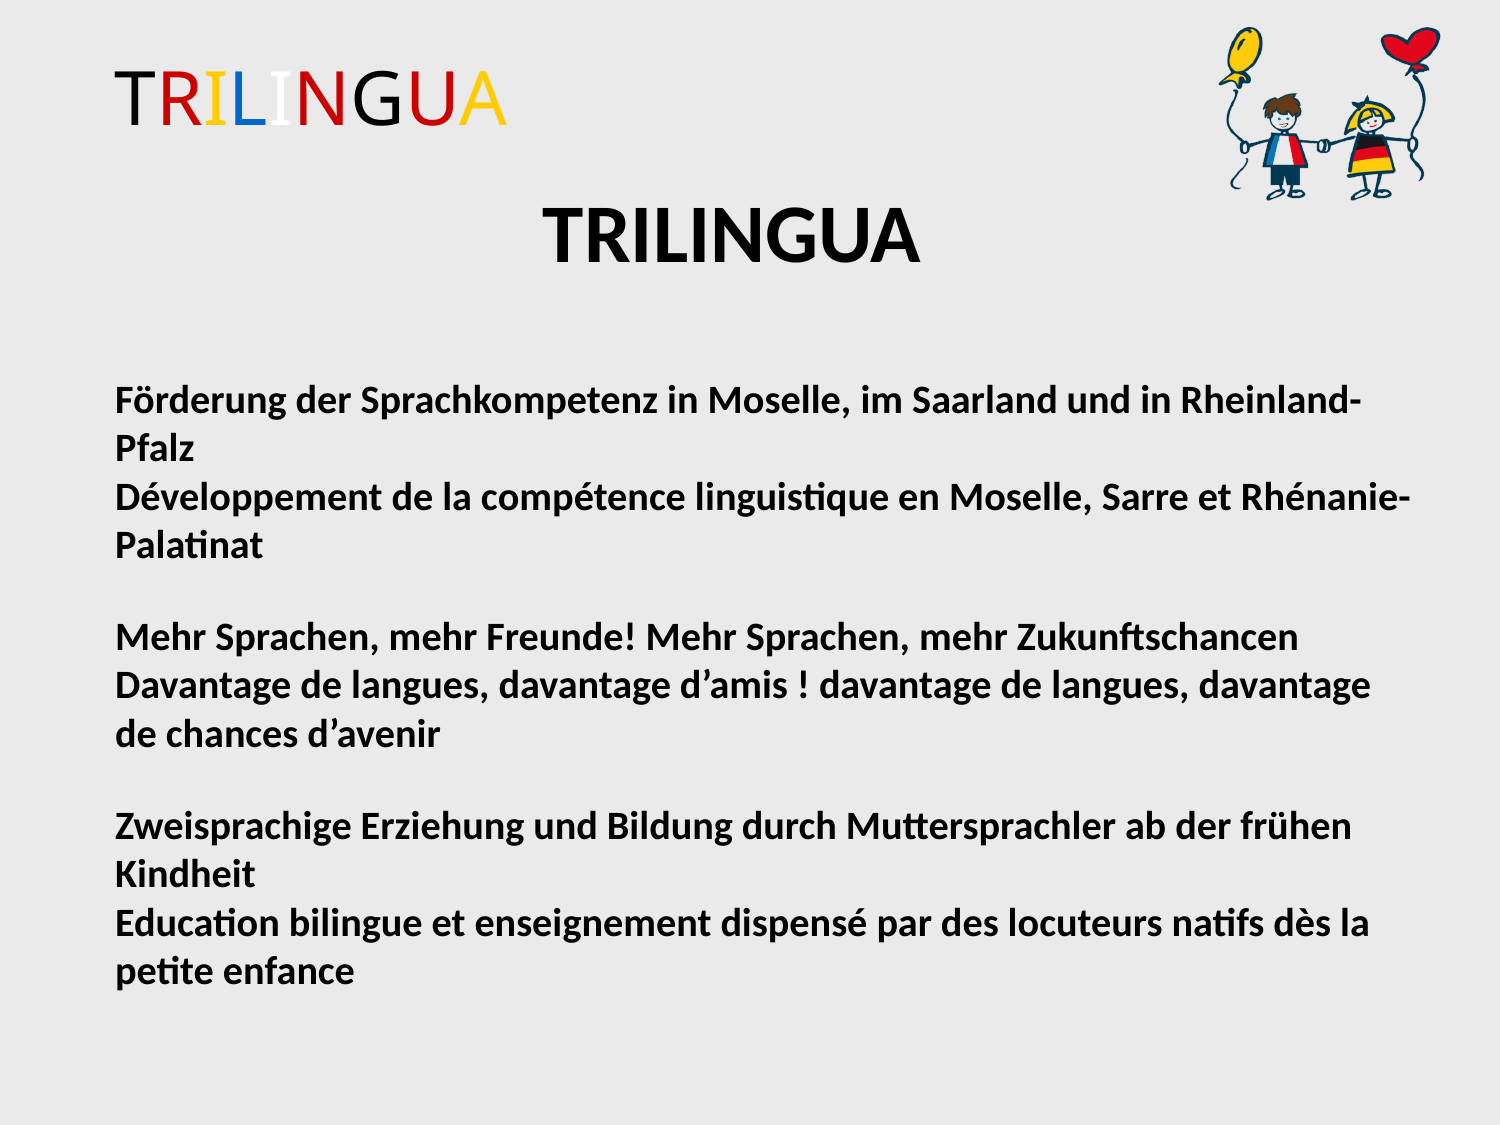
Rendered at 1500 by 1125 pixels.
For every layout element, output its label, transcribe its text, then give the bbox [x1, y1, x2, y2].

picture [1384, 31, 1436, 63]
text_box TRILINGUA [528, 171, 1178, 287]
picture [1230, 30, 1259, 71]
picture [1413, 66, 1423, 70]
picture [1187, 18, 1471, 208]
title Förderung der Sprachkompetenz in Moselle, im Saarland und in Rheinland-Pfalz Développement de la compétence linguistique en Moselle, Sarre et Rhénanie-Palatinat Mehr Sprachen, mehr Freunde! Mehr Sprachen, mehr Zukunftschancen Davantage de langues, davantage d’amis ! davantage de langues, davantage de chances d’avenir Zweisprachige Erziehung und Bildung durch Muttersprachler ab der frühen Kindheit Education bilingue et enseignement dispensé par des locuteurs natifs dès la petite enfance [100, 101, 1436, 1125]
